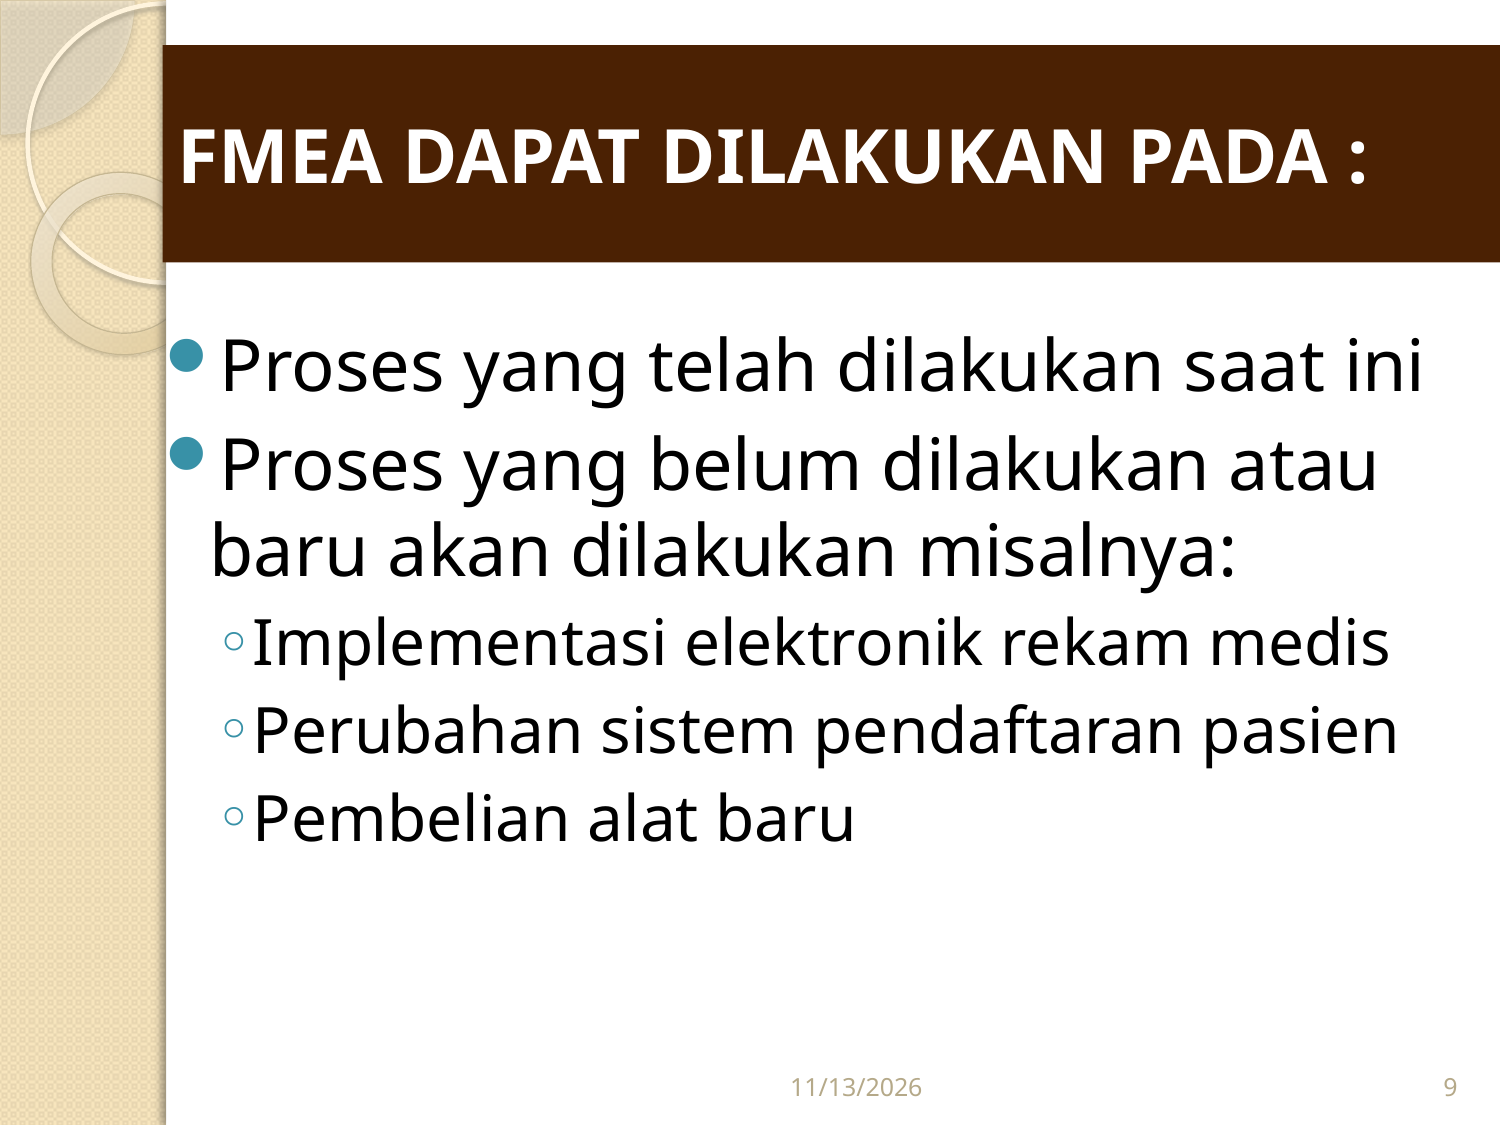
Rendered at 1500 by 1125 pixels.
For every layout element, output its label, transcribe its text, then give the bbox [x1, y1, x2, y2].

list Proses yang telah dilakukan saat ini Proses yang belum dilakukan atau baru akan dilakukan misalnya: Implementasi elektronik rekam medis Perubahan sistem pendaftaran pasien Pembelian alat baru [137, 312, 1488, 925]
slide_number 9 [1413, 1034, 1488, 1113]
title FMEA DAPAT DILAKUKAN PADA : [162, 45, 1500, 263]
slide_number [587, 1034, 938, 1113]
